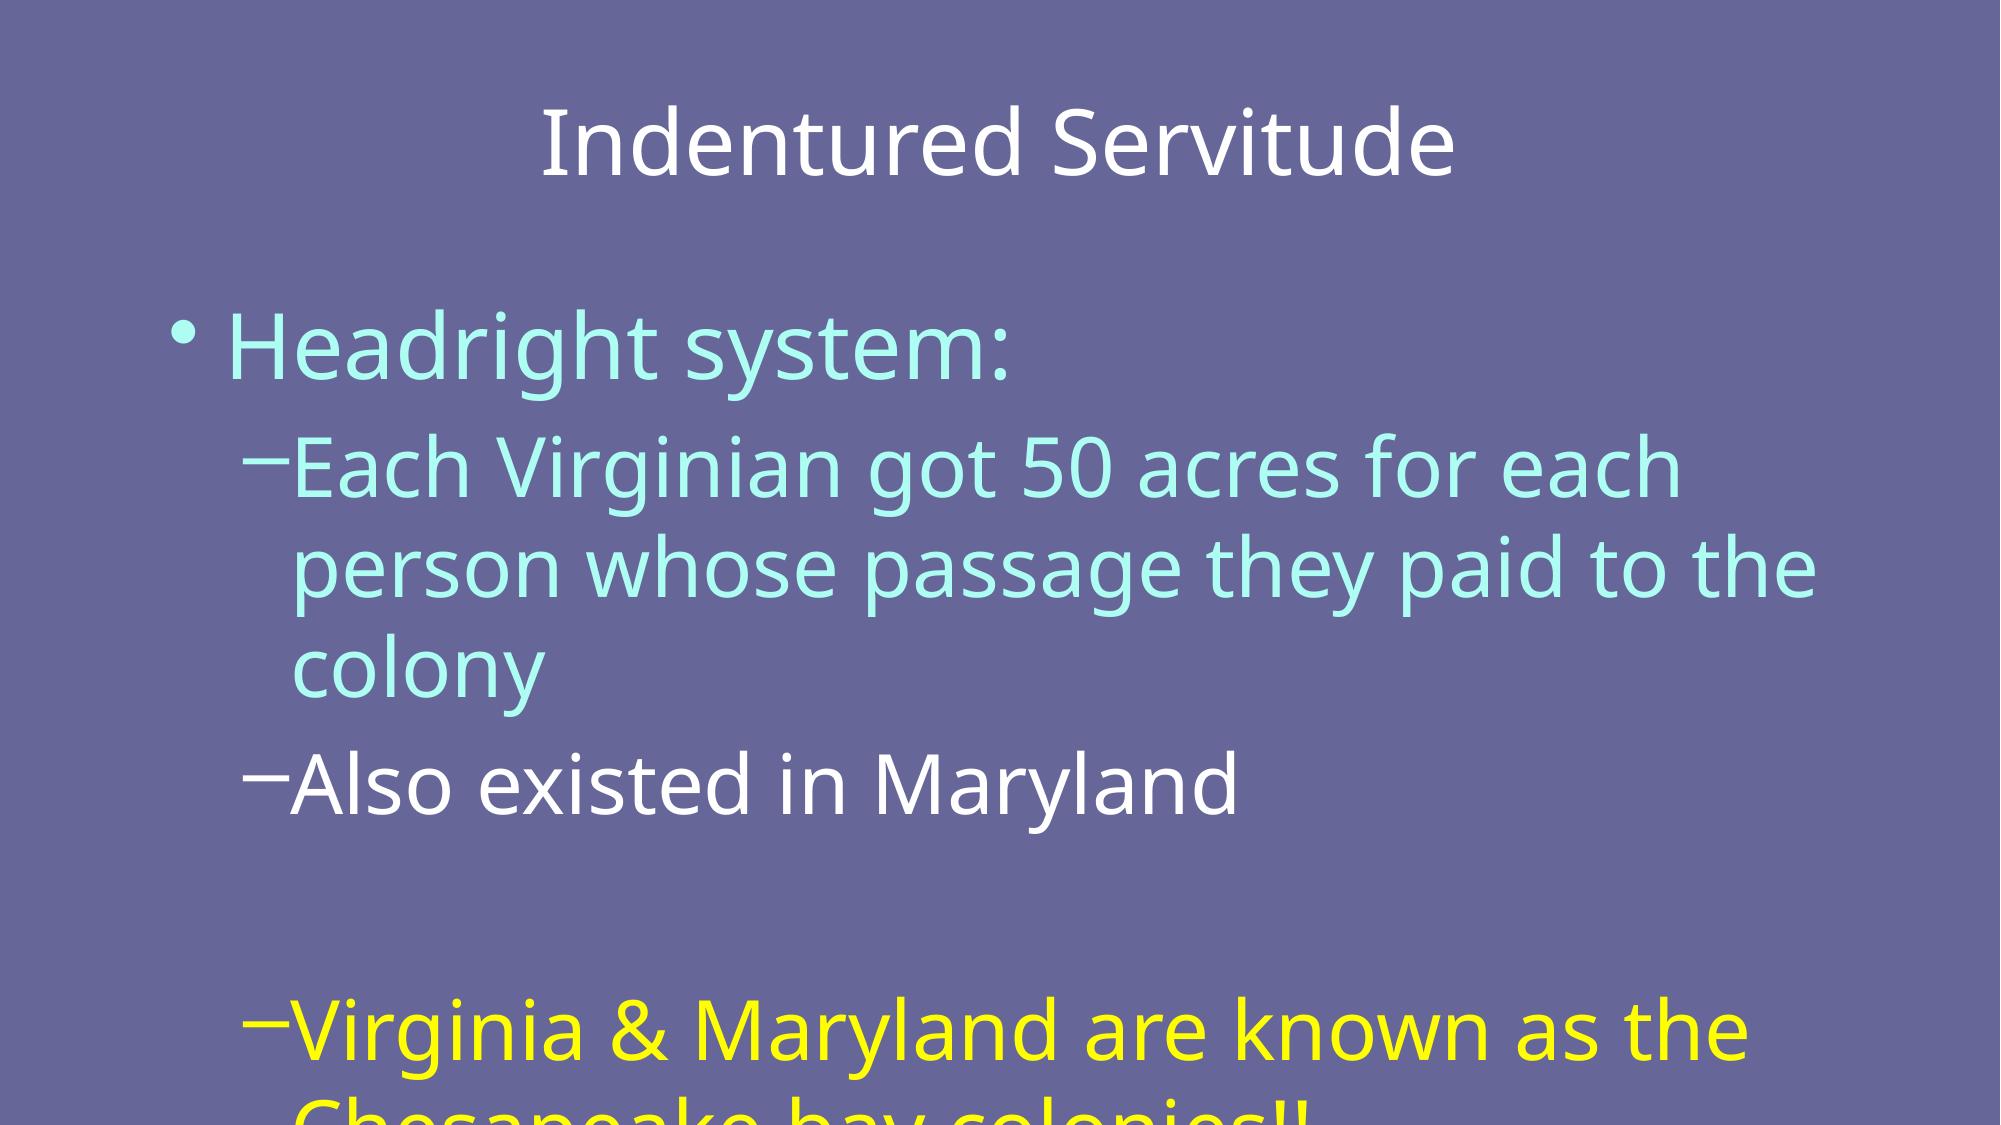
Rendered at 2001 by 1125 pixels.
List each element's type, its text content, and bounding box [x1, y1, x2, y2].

title Indentured Servitude [99, 45, 1900, 233]
list Headright system: Each Virginian got 50 acres for each person whose passage they paid to the colony Also existed in Maryland Virginia & Maryland are known as the Chesapeake bay colonies!! [153, 280, 1847, 1053]
